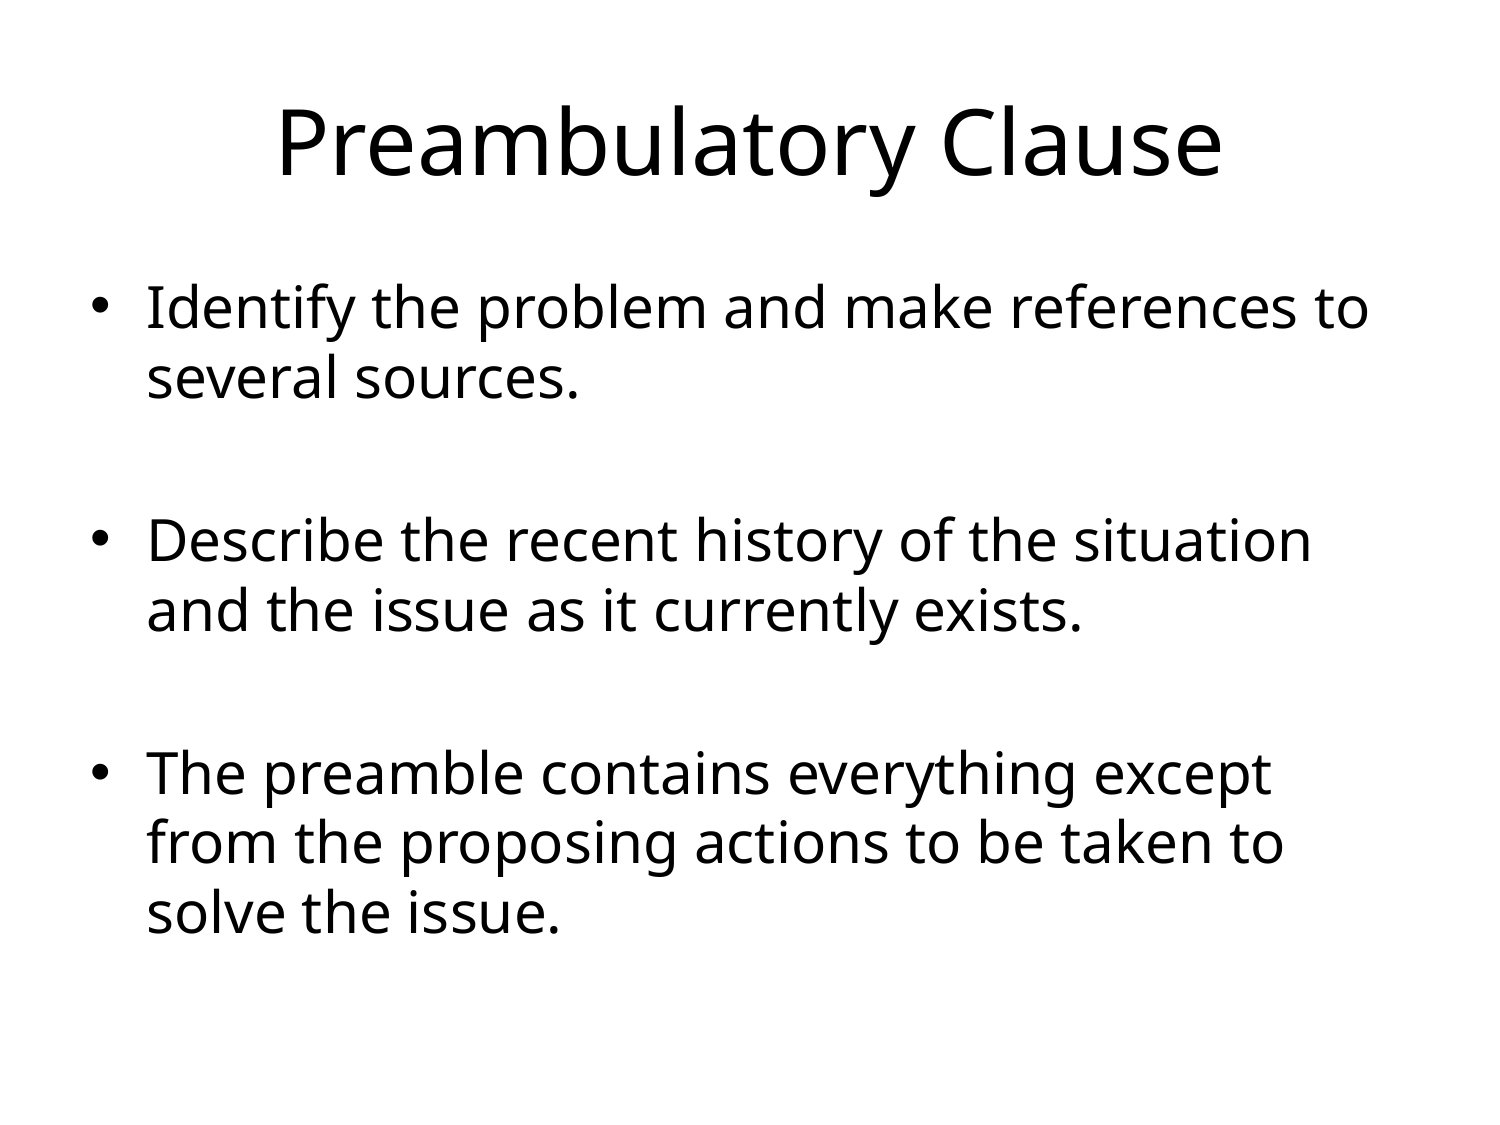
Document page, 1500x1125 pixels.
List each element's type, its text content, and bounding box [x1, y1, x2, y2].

list Identify the problem and make references to several sources. Describe the recent history of the situation and the issue as it currently exists. The preamble contains everything except from the proposing actions to be taken to solve the issue. [75, 262, 1425, 1005]
title Preambulatory Clause [75, 45, 1425, 233]
